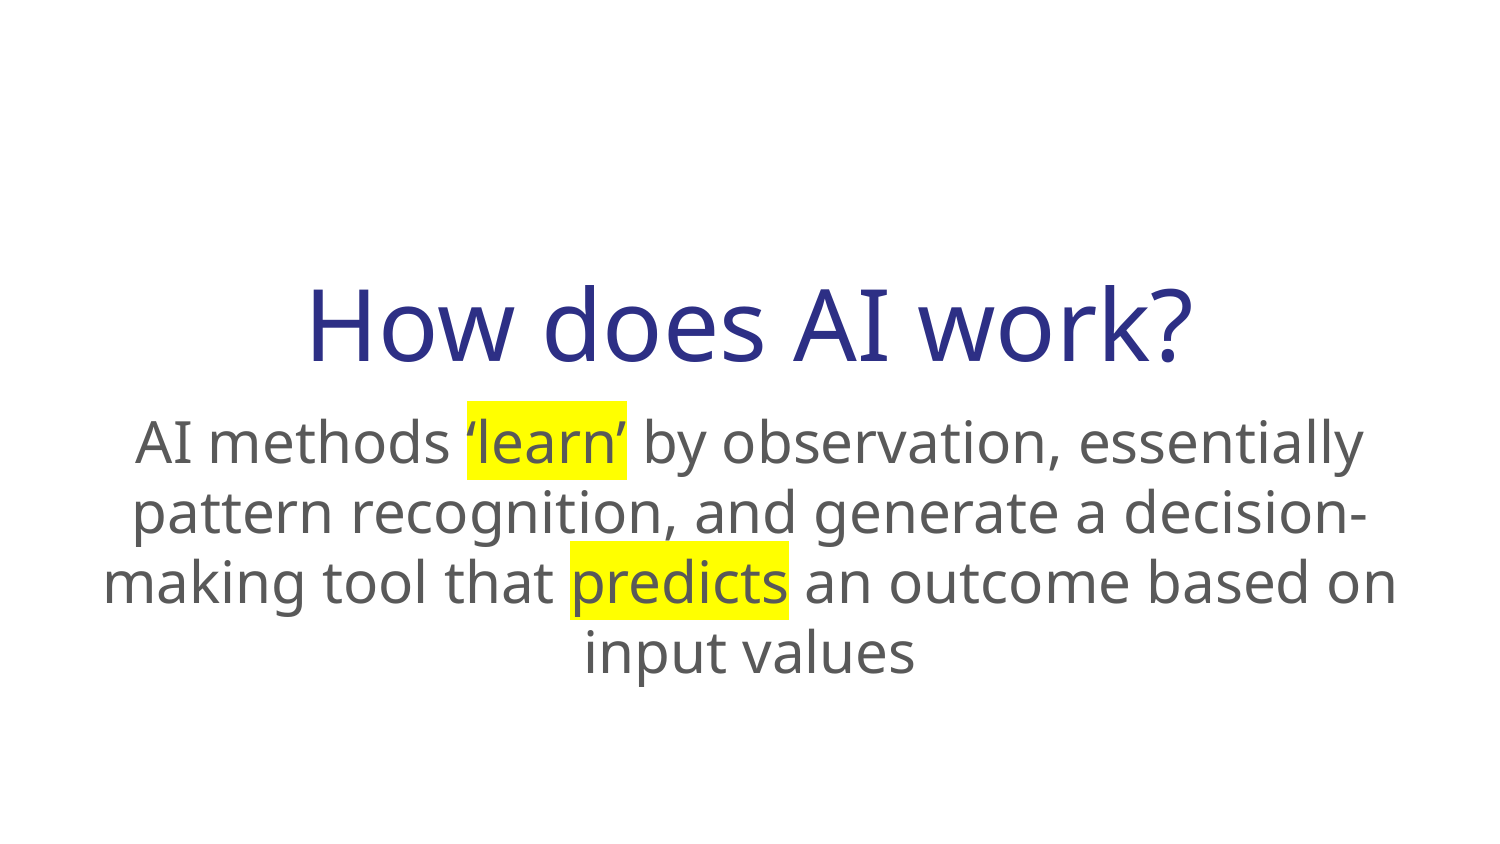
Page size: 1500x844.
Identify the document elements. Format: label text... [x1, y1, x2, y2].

subtitle AI methods ‘learn’ by observation, essentially pattern recognition, and generate a decision-making tool that predicts an outcome based on input values [51, 389, 1449, 777]
title How does AI work? [51, 59, 1449, 389]
